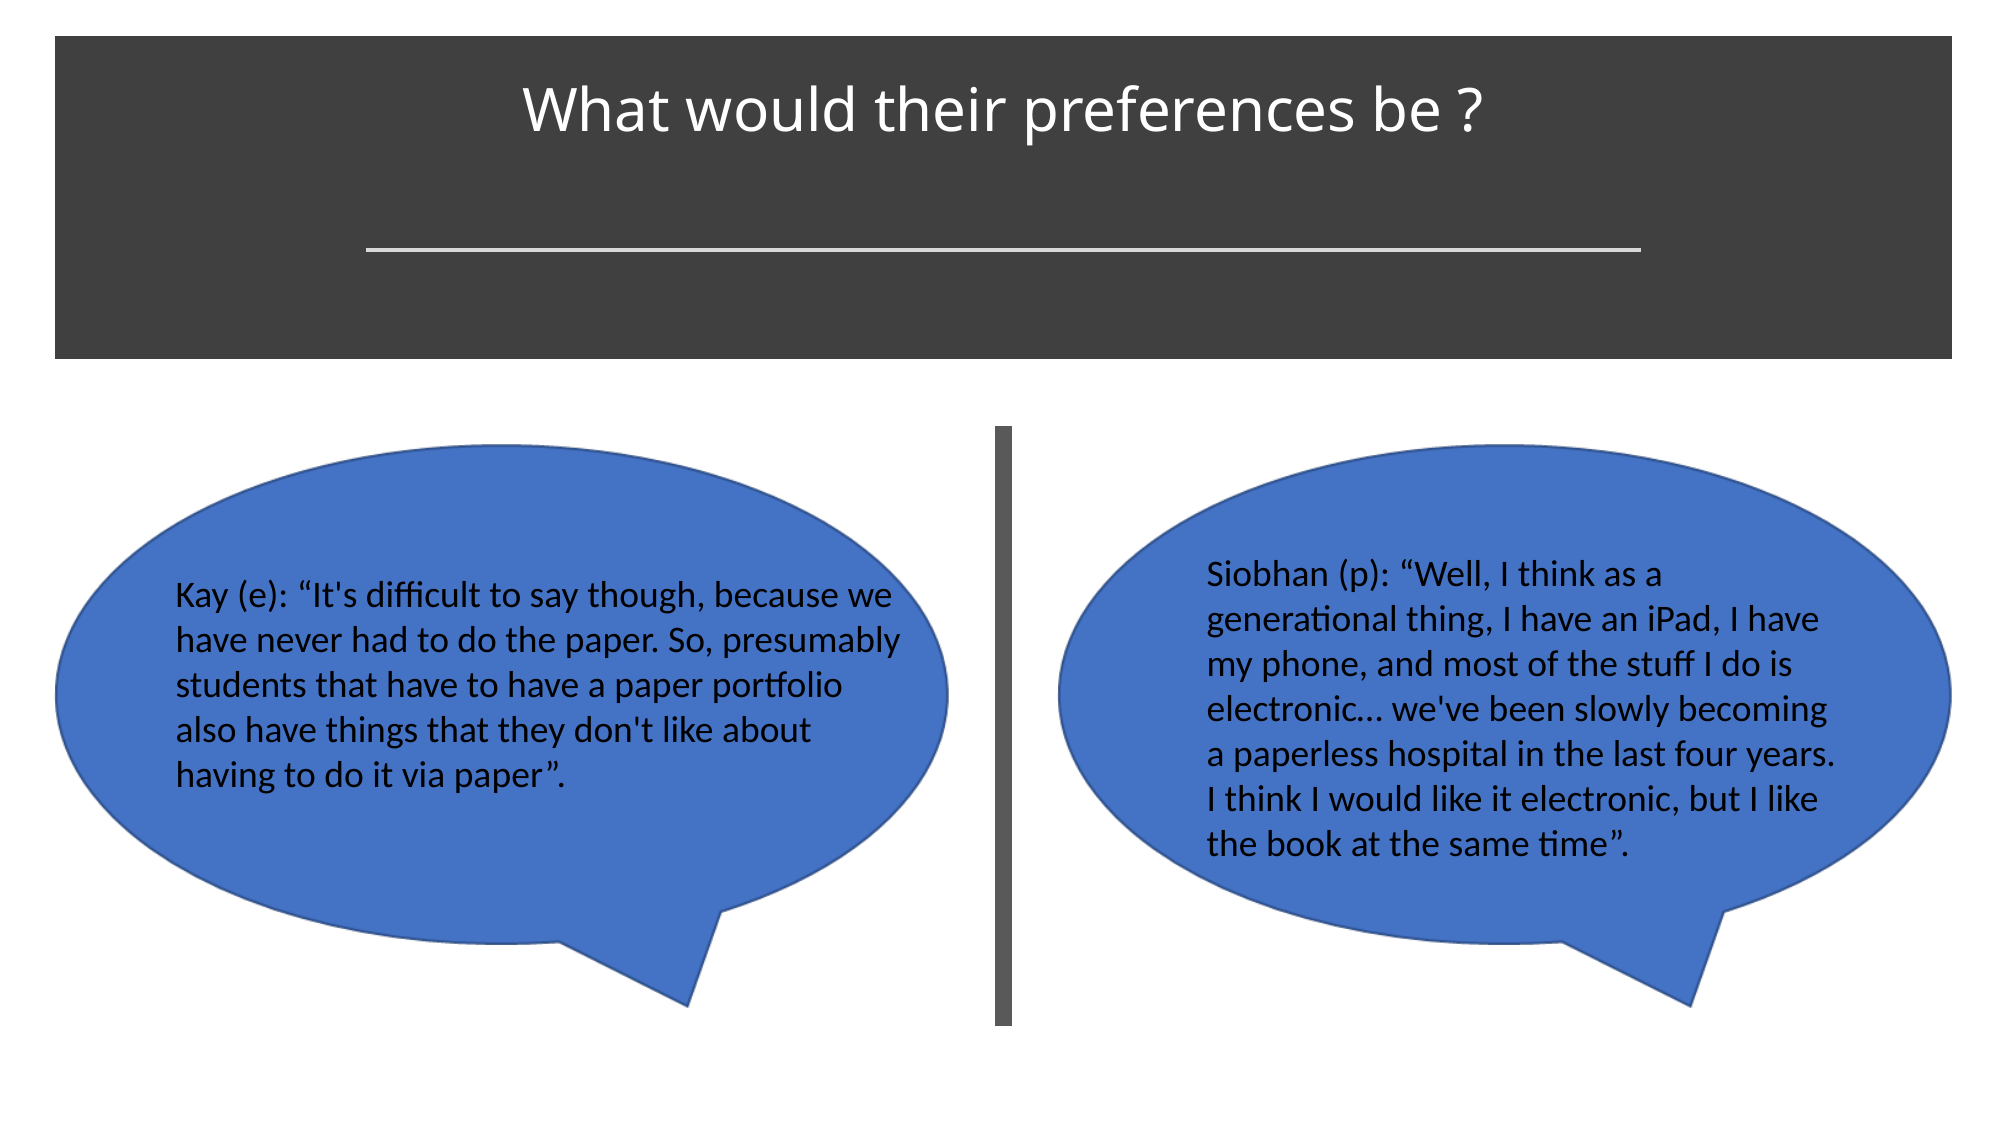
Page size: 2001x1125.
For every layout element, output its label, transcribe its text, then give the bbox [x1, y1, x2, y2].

picture [54, 443, 950, 1009]
text_box [64, 45, 1942, 350]
title What would their preferences be ? [89, 71, 1917, 224]
picture [1057, 443, 1953, 1009]
